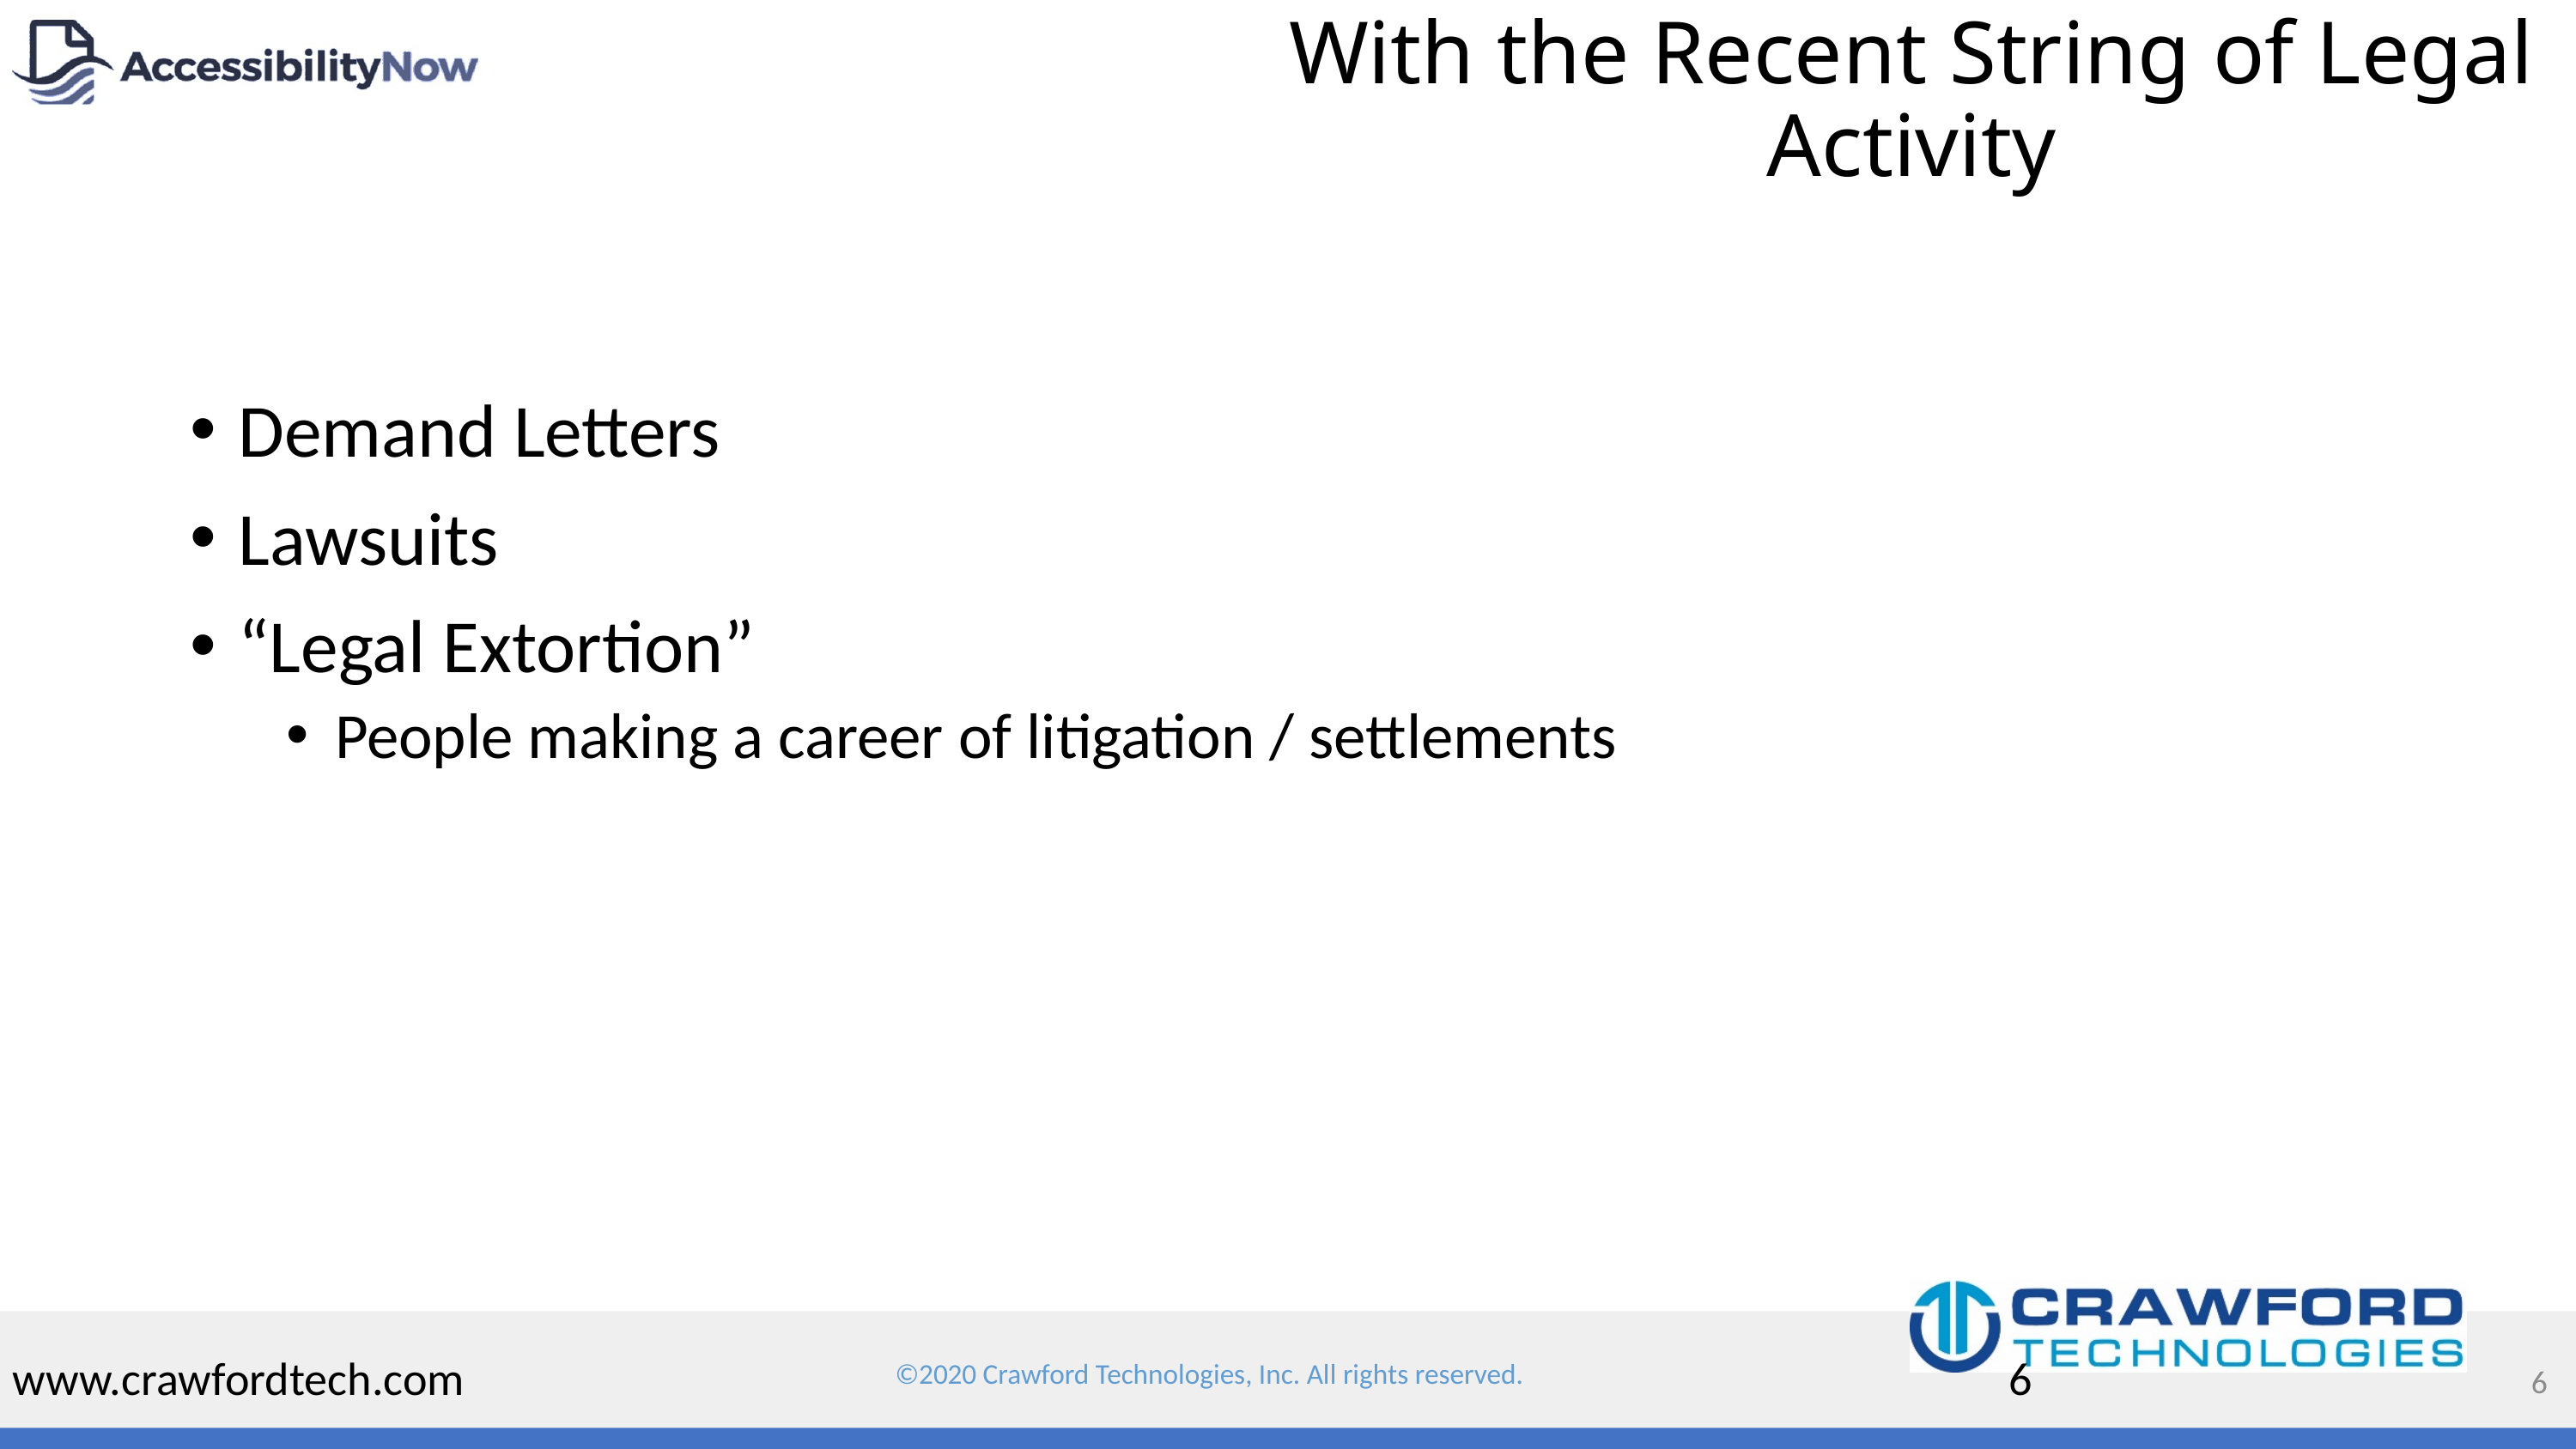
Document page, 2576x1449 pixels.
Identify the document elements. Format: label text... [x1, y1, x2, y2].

picture [1910, 1280, 2467, 1373]
list Demand Letters Lawsuits “Legal Extortion” People making a career of litigation / settlements [177, 385, 2399, 1254]
slide_number 6 [1996, 1343, 2576, 1420]
footer www.crawfordtech.com [0, 1343, 870, 1420]
picture [0, 9, 489, 115]
title With the Recent String of Legal Activity [1256, 28, 2567, 176]
